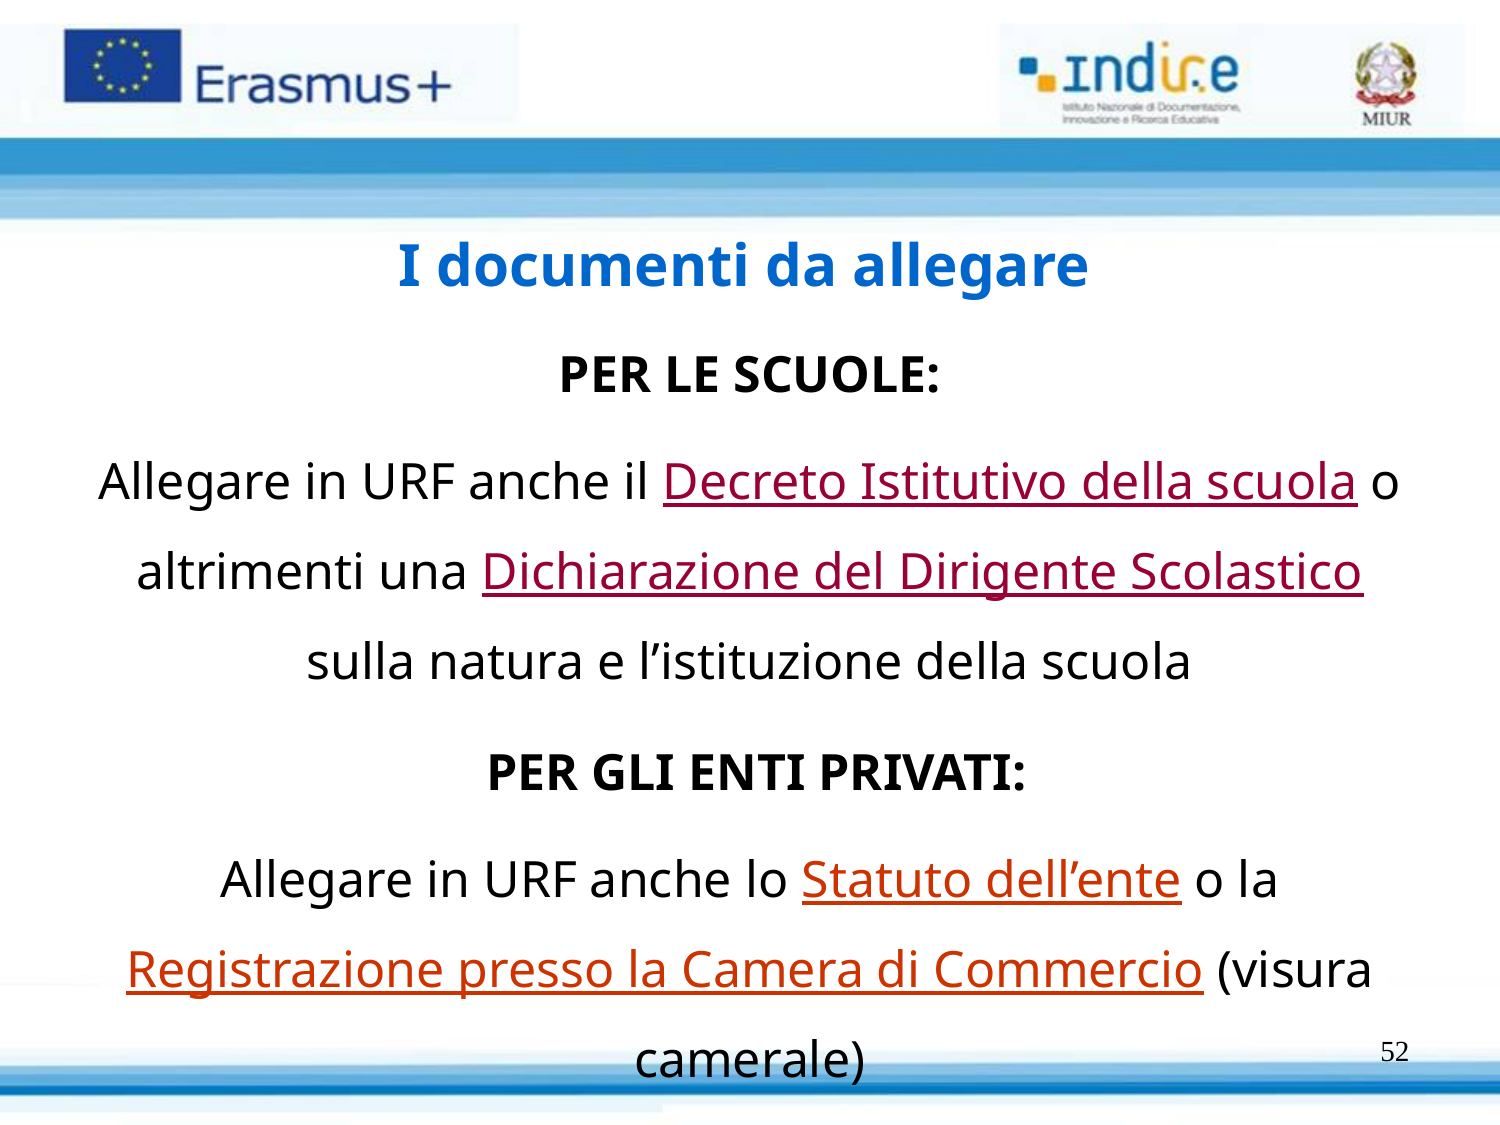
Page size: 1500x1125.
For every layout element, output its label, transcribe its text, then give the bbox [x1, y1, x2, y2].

picture [0, 0, 1500, 1125]
text_box I documenti da allegare [383, 220, 1161, 295]
text_box PER LE SCUOLE: Allegare in URF anche il Decreto Istitutivo della scuola o altrimenti una Dichiarazione del Dirigente Scolastico sulla natura e l’istituzione della scuola PER GLI ENTI PRIVATI: Allegare in URF anche lo Statuto dell’ente o la Registrazione presso la Camera di Commercio (visura camerale) [76, 295, 1424, 1125]
